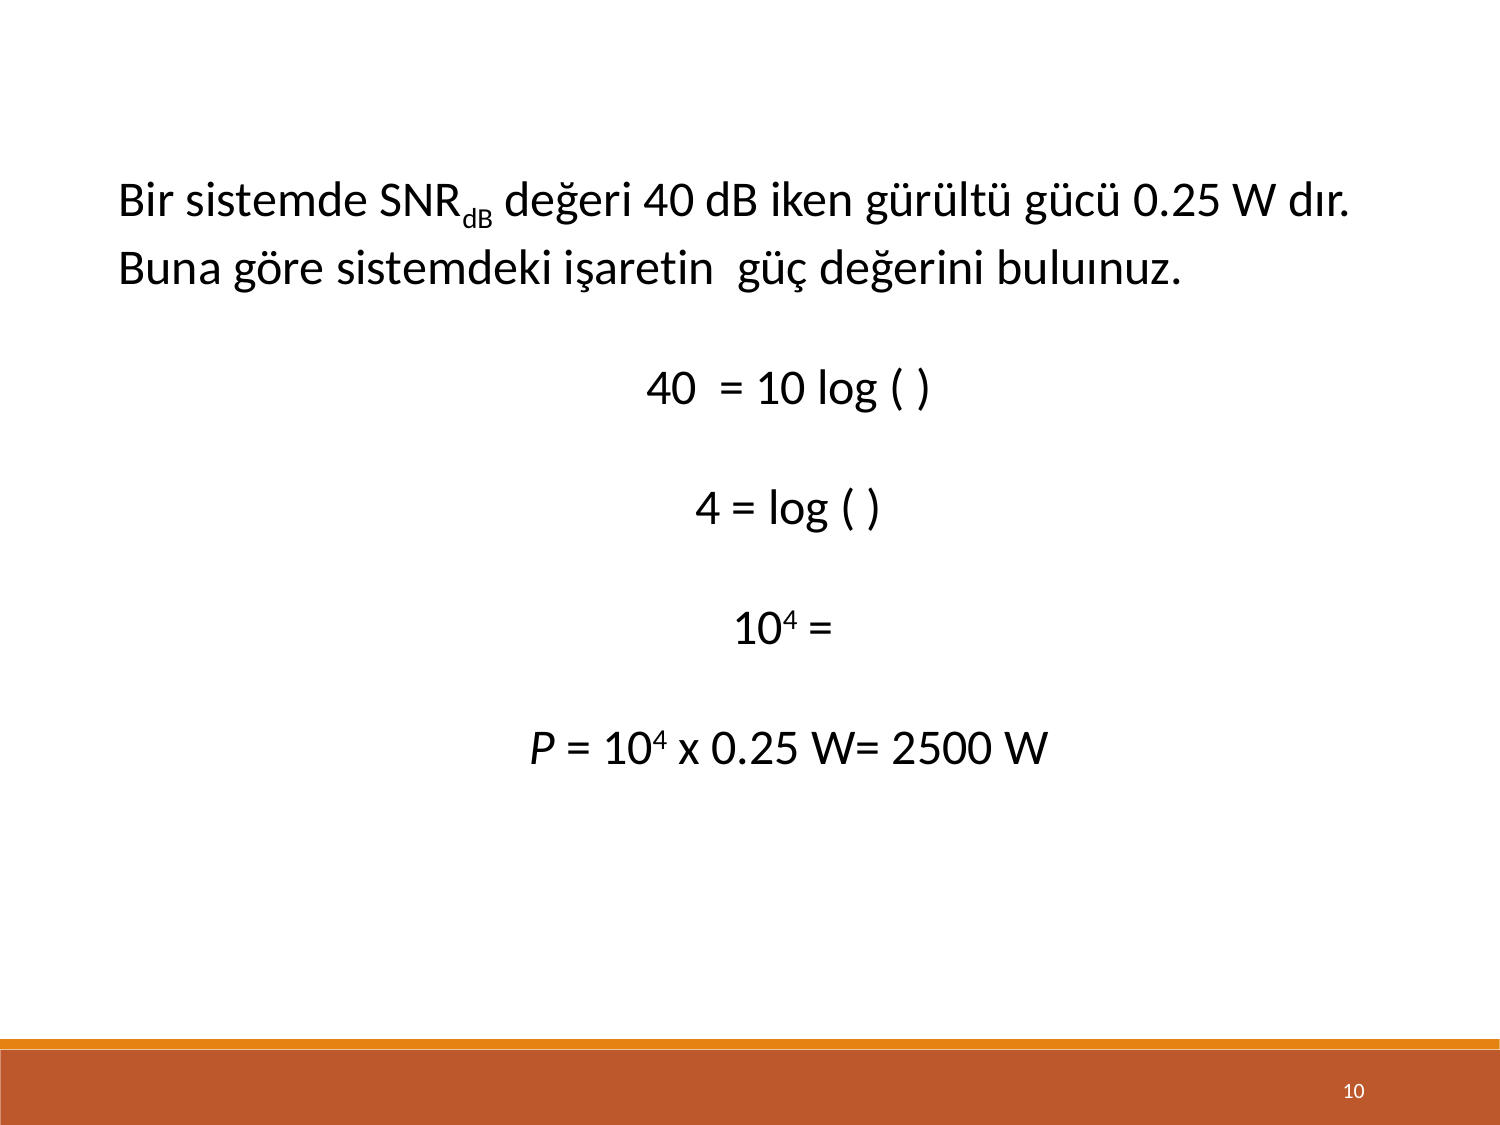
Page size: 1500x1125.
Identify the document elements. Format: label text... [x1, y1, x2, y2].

slide_number 10 [1218, 1059, 1380, 1120]
